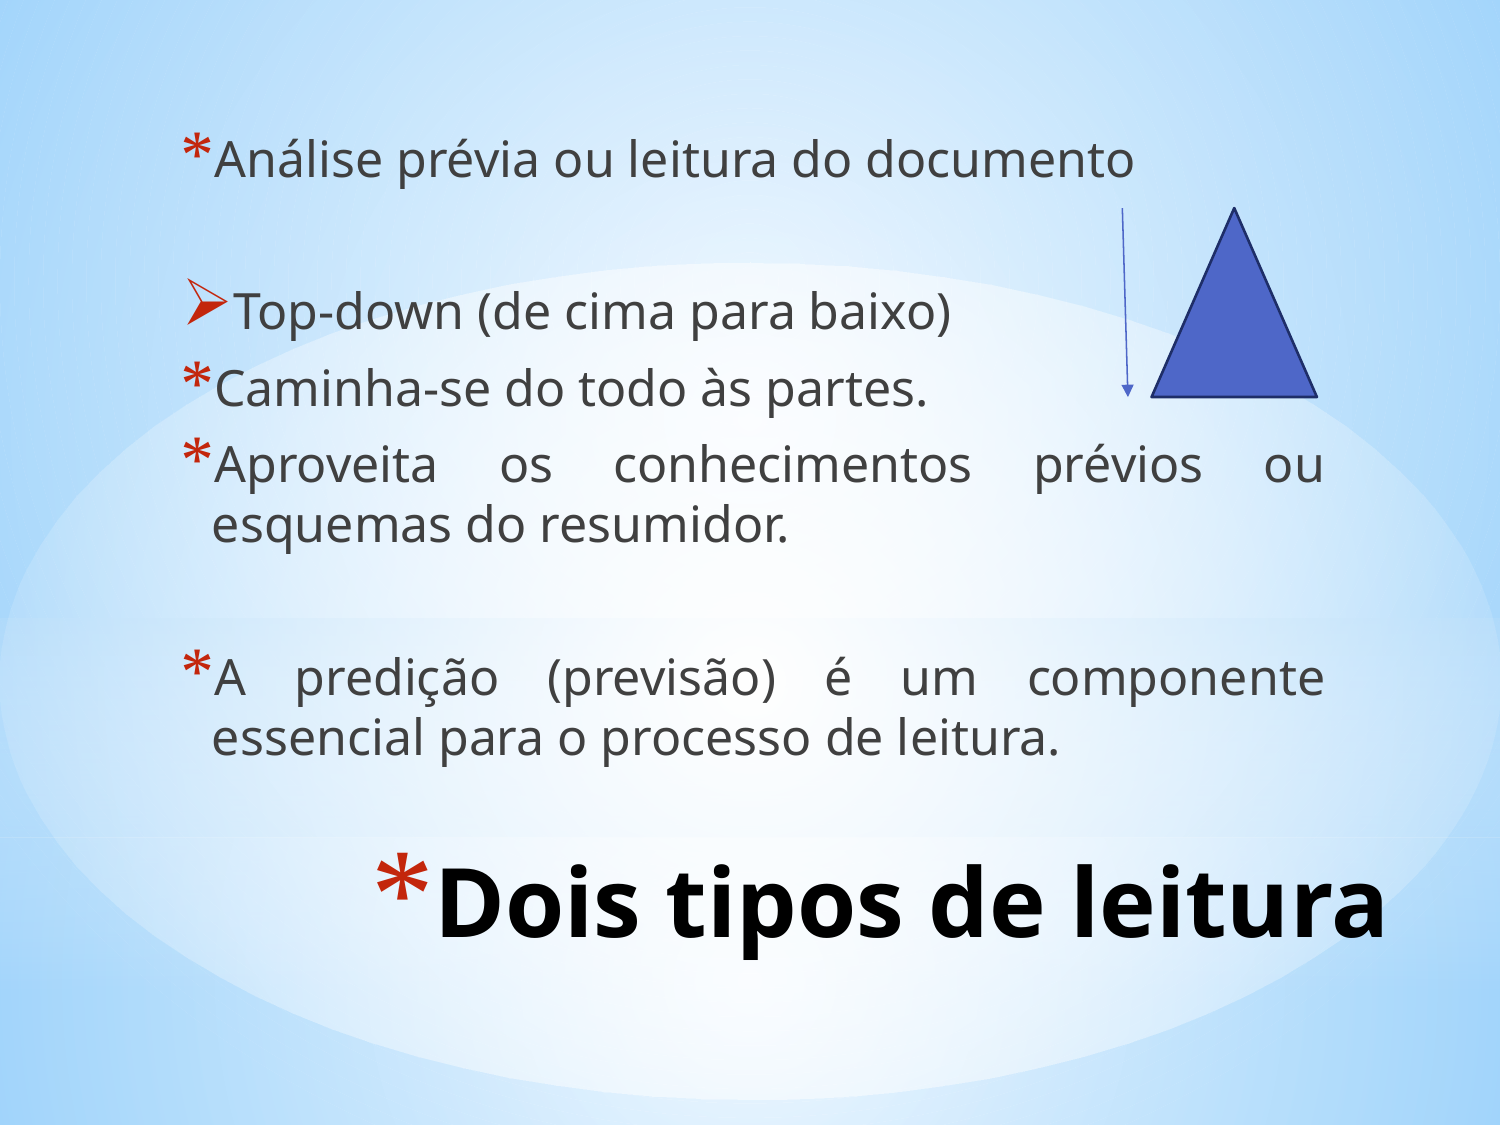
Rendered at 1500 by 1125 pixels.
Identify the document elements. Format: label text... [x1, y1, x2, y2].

text_box [1150, 206, 1319, 399]
title Dois tipos de leitura [218, 834, 1405, 1022]
list Análise prévia ou leitura do documento Top-down (de cima para baixo) Caminha-se do todo às partes. Aproveita os conhecimentos prévios ou esquemas do resumidor. A predição (previsão) é um componente essencial para o processo de leitura. [159, 120, 1341, 858]
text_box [1122, 207, 1129, 398]
